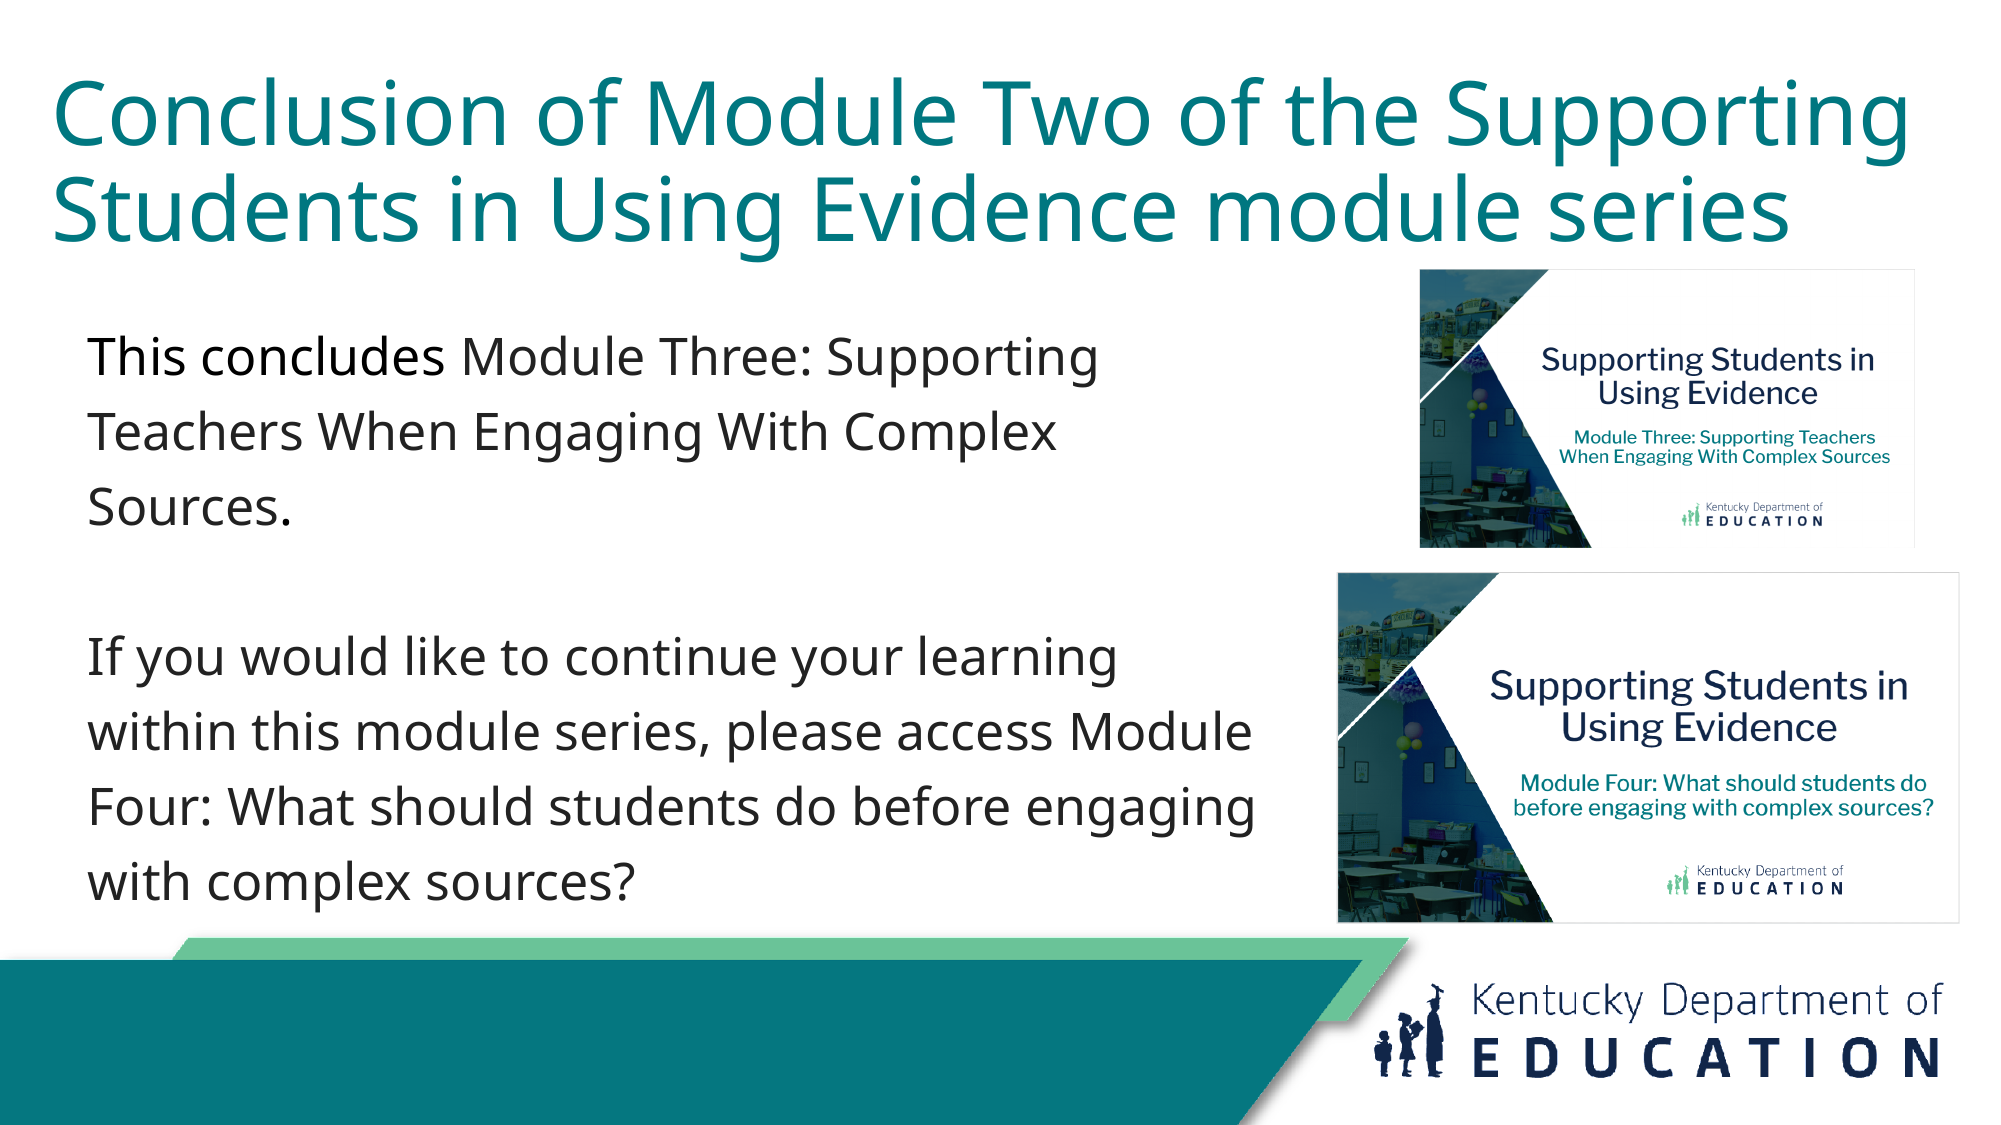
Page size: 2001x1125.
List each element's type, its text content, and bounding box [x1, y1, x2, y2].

title Conclusion of Module Two of the Supporting Students in Using Evidence module series [36, 59, 1960, 270]
list This concludes Module Three: Supporting Teachers When Engaging With Complex Sources. If you would like to continue your learning within this module series, please access Module Four: What should students do before engaging with complex sources? [72, 303, 1278, 924]
picture [0, 0, 2001, 1125]
